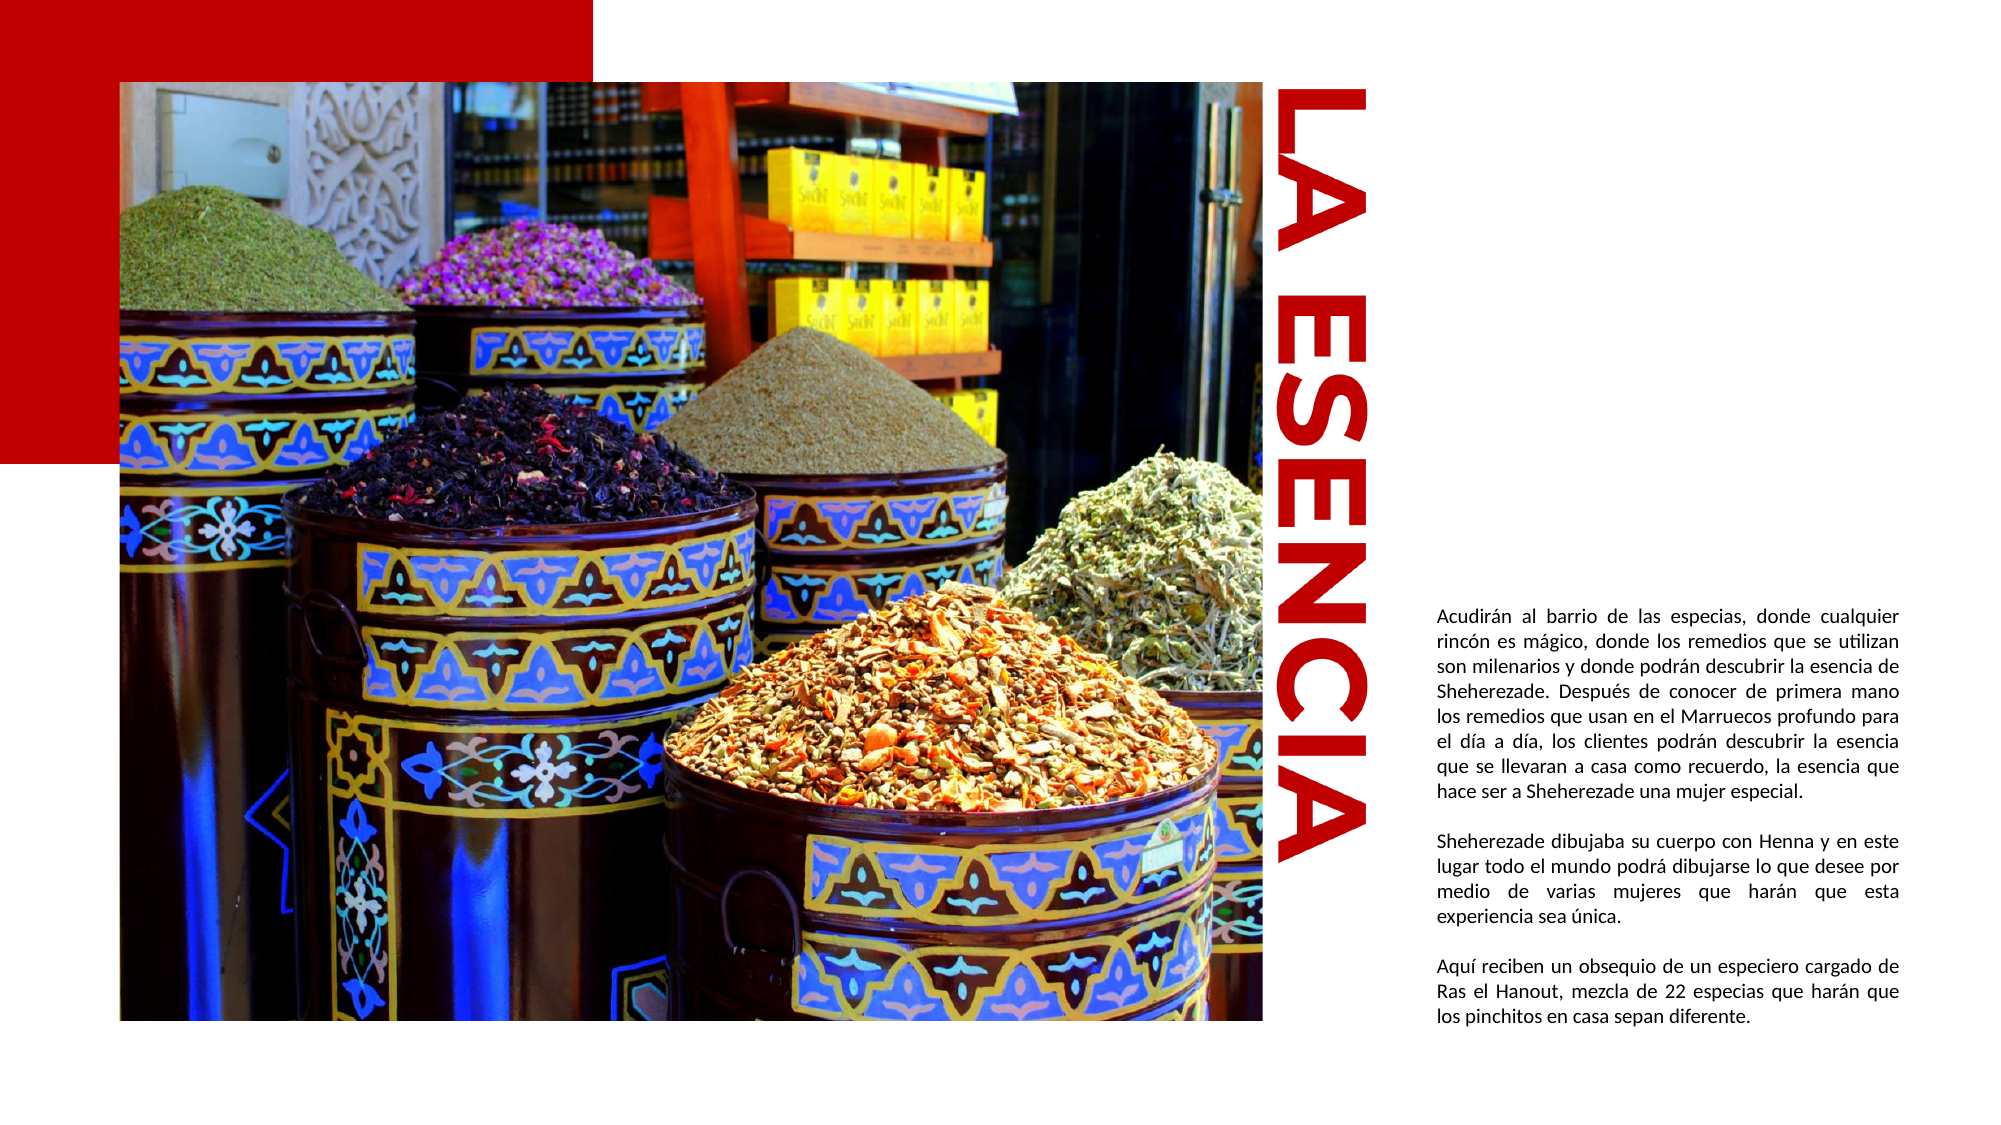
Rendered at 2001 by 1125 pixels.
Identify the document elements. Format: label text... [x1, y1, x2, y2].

picture [119, 2, 1436, 1022]
text_box Acudirán al barrio de las especias, donde cualquier rincón es mágico, donde los remedios que se utilizan son milenarios y donde podrán descubrir la esencia de Sheherezade. Después de conocer de primera mano los remedios que usan en el Marruecos profundo para el día a día, los clientes podrán descubrir la esencia que se llevaran a casa como recuerdo, la esencia que hace ser a Sheherezade una mujer especial. Sheherezade dibujaba su cuerpo con Henna y en este lugar todo el mundo podrá dibujarse lo que desee por medio de varias mujeres que harán que esta experiencia sea única. Aquí reciben un obsequio de un especiero cargado de Ras el Hanout, mezcla de 22 especias que harán que los pinchitos en casa sepan diferente. [1421, 595, 1915, 1036]
text_box [0, 0, 594, 464]
